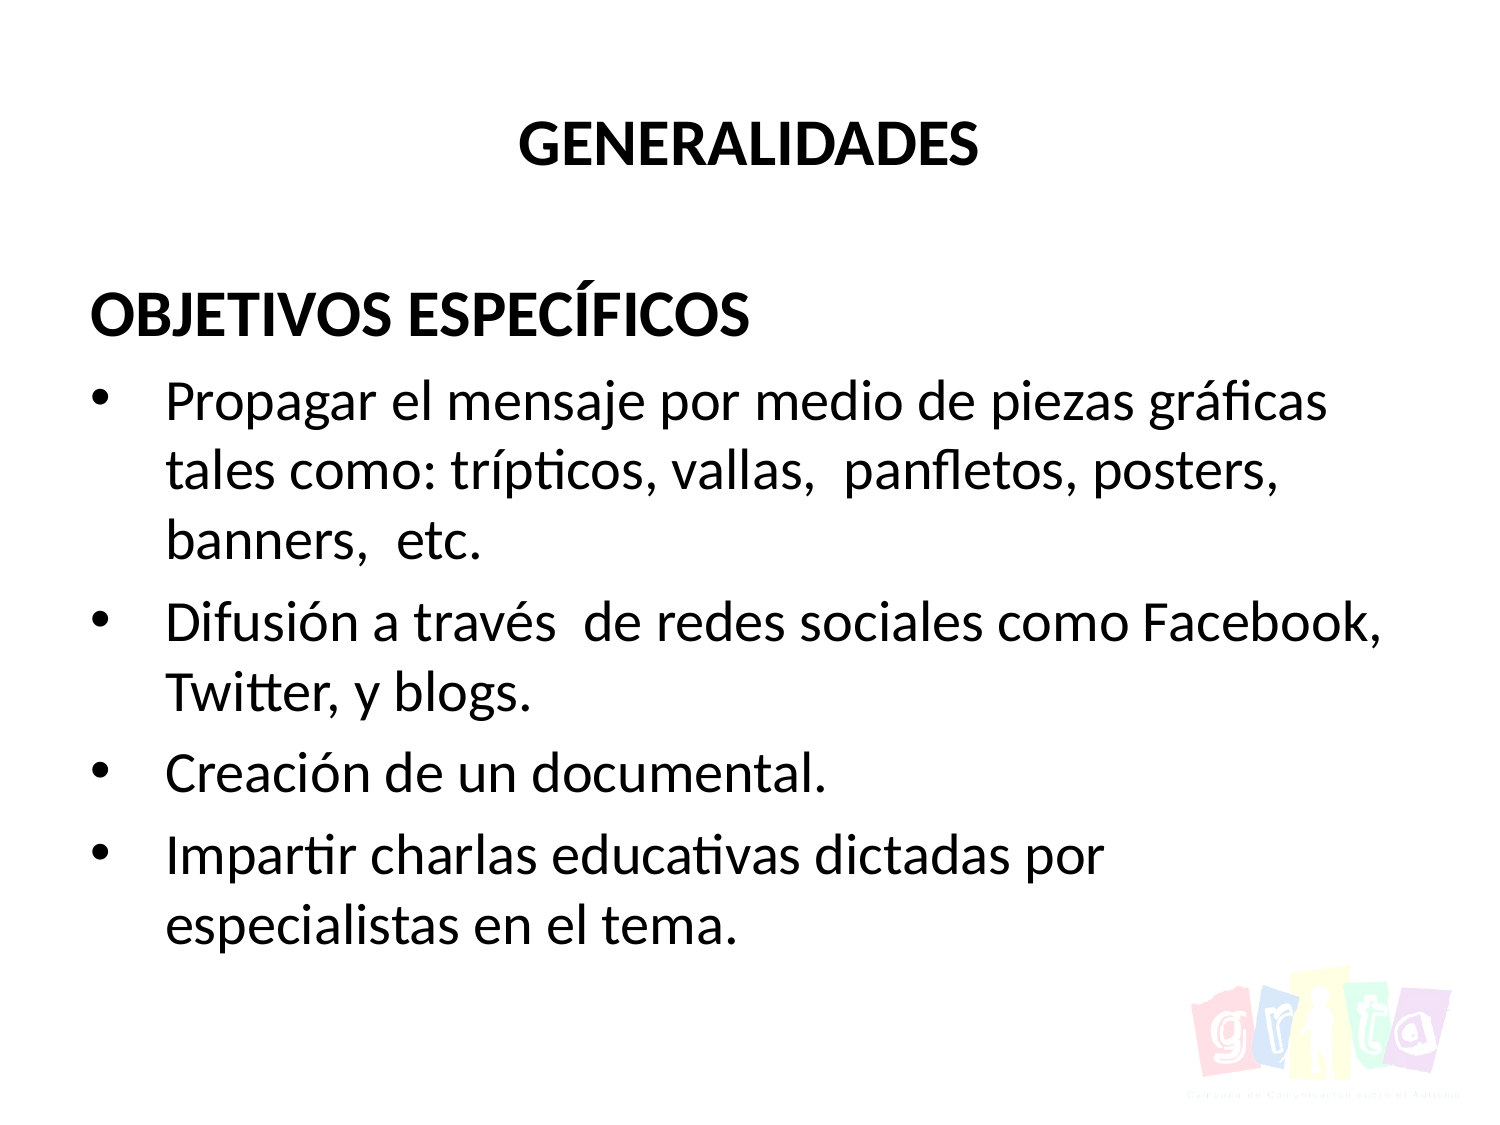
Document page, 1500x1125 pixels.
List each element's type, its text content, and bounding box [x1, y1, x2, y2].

picture [1186, 963, 1459, 1100]
title GENERALIDADES [75, 45, 1425, 233]
list OBJETIVOS ESPECÍFICOS Propagar el mensaje por medio de piezas gráficas tales como: trípticos, vallas, panfletos, posters, banners, etc. Difusión a través de redes sociales como Facebook, Twitter, y blogs. Creación de un documental. Impartir charlas educativas dictadas por especialistas en el tema. [75, 262, 1425, 1047]
